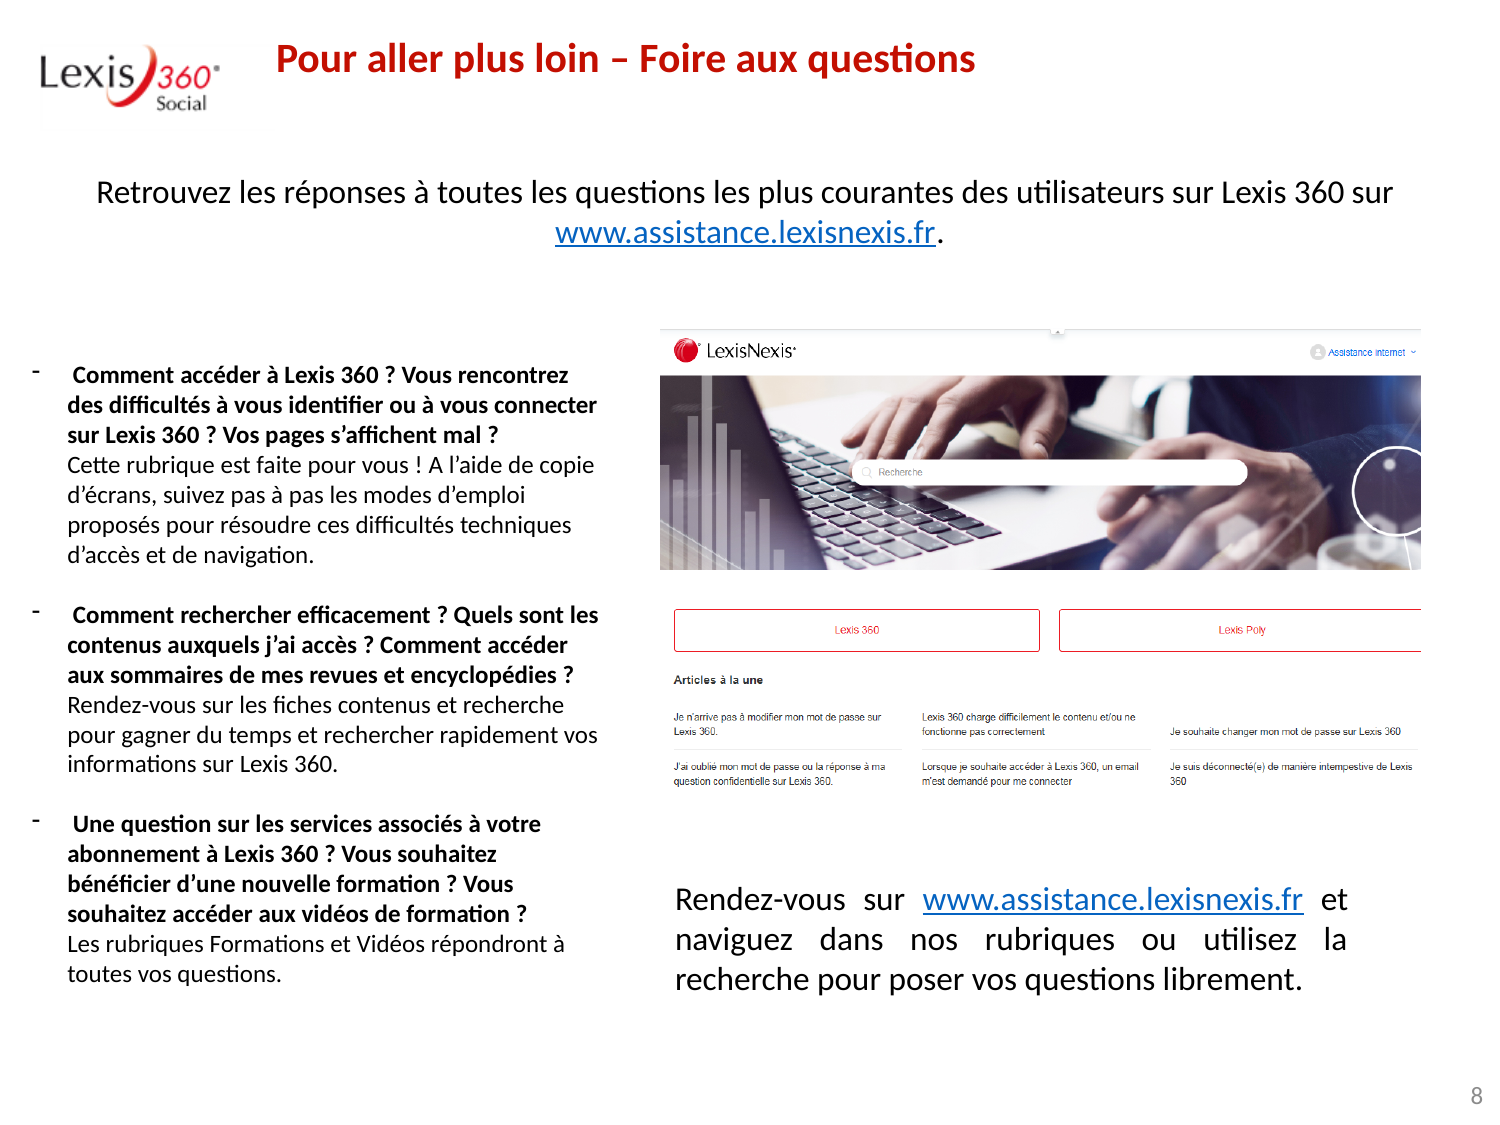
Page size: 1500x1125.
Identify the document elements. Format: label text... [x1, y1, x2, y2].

text_box Comment accéder à Lexis 360 ? Vous rencontrez des difficultés à vous identifier ou à vous connecter sur Lexis 360 ? Vos pages s’affichent mal ? Cette rubrique est faite pour vous ! A l’aide de copie d’écrans, suivez pas à pas les modes d’emploi proposés pour résoudre ces difficultés techniques d’accès et de navigation. Comment rechercher efficacement ? Quels sont les contenus auxquels j’ai accès ? Comment accéder aux sommaires de mes revues et encyclopédies ? Rendez-vous sur les fiches contenus et recherche pour gagner du temps et rechercher rapidement vos informations sur Lexis 360. Une question sur les services associés à votre abonnement à Lexis 360 ? Vous souhaitez bénéficier d’une nouvelle formation ? Vous souhaitez accéder aux vidéos de formation ? Les rubriques Formations et Vidéos répondront à toutes vos questions. [8, 321, 621, 1085]
text_box Rendez-vous sur www.assistance.lexisnexis.fr et naviguez dans nos rubriques ou utilisez la recherche pour poser vos questions librement. [660, 870, 1364, 1050]
slide_number 8 [1160, 1064, 1499, 1125]
text_box Retrouvez les réponses à toutes les questions les plus courantes des utilisateurs sur Lexis 360 sur www.assistance.lexisnexis.fr. [46, 162, 1453, 258]
picture [660, 298, 1421, 798]
text_box Pour aller plus loin – Foire aux questions [275, 29, 1337, 91]
picture [22, 15, 275, 131]
